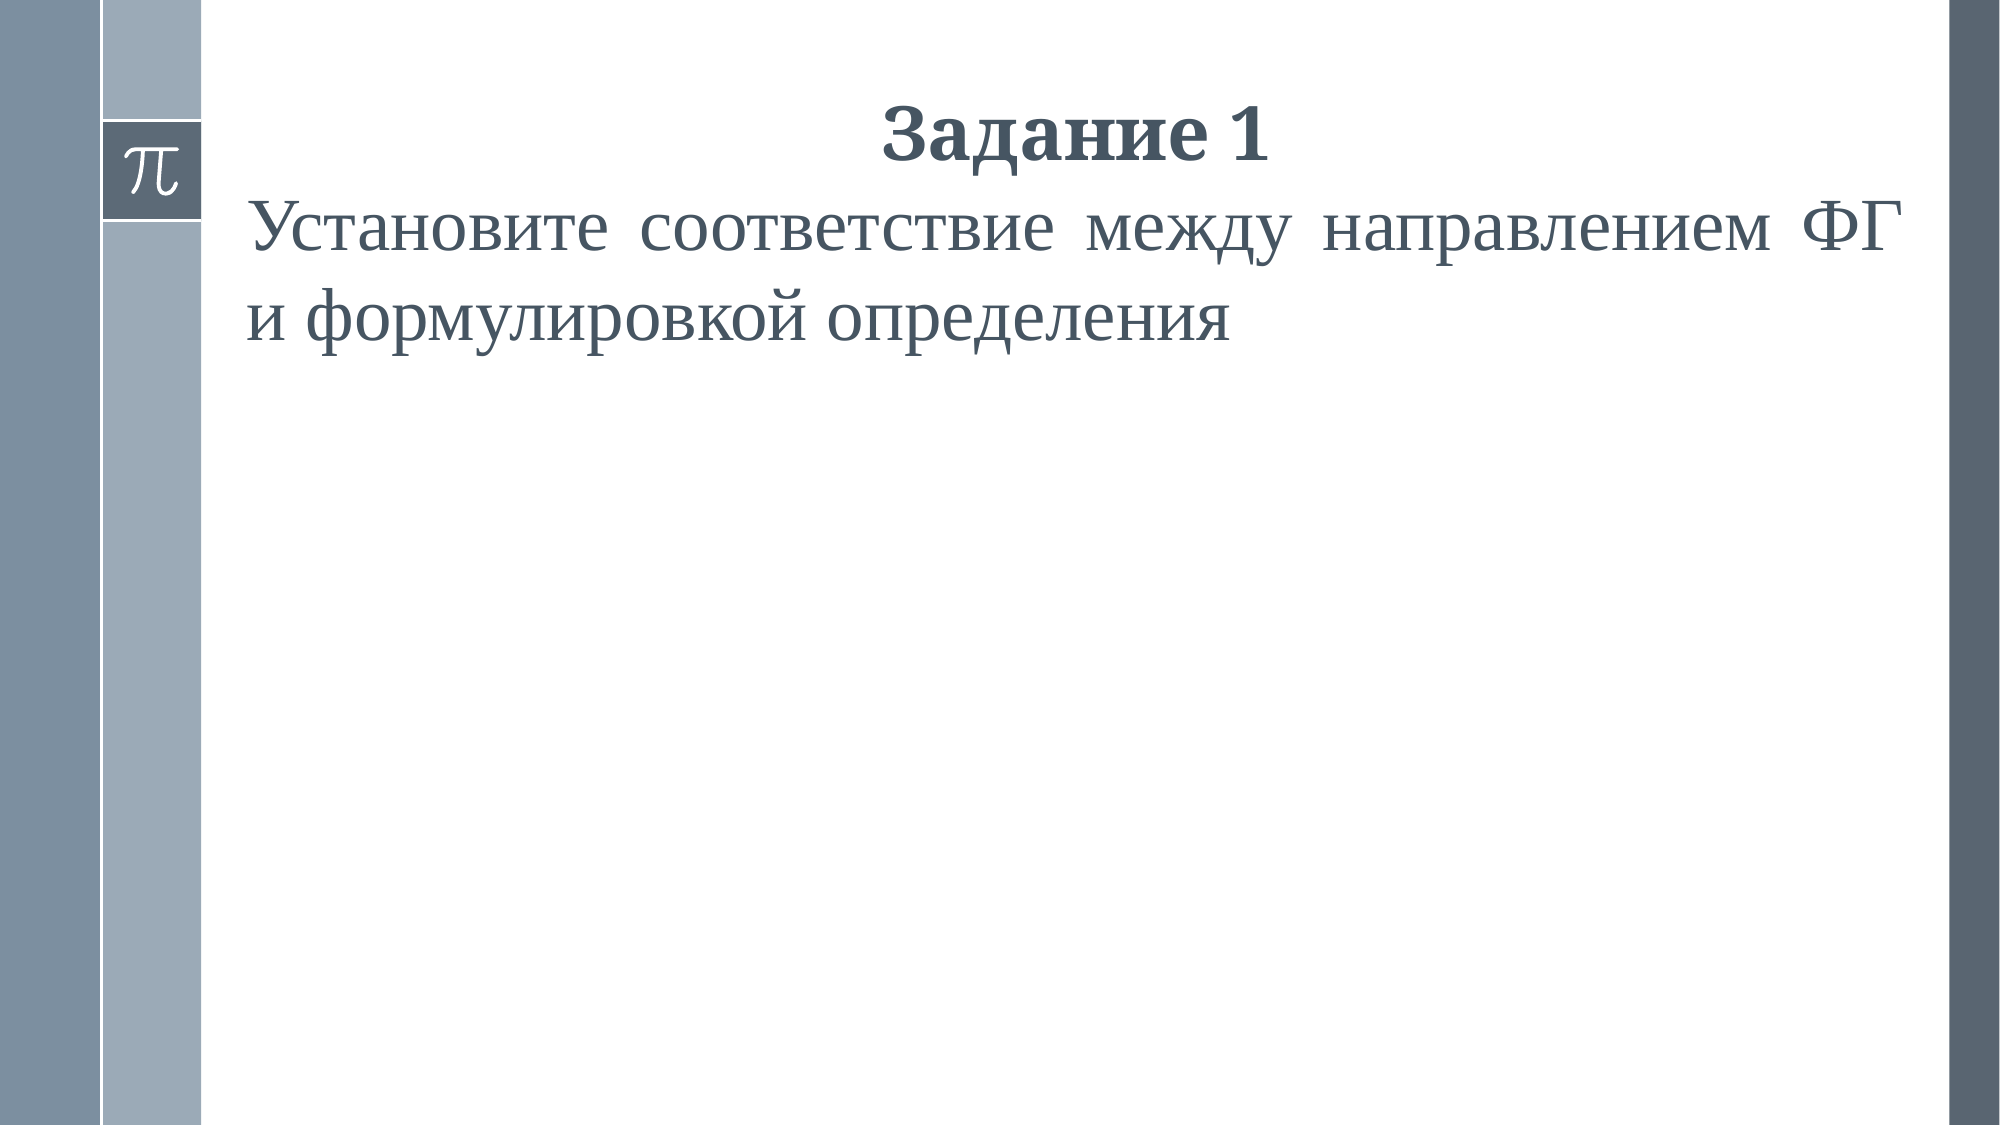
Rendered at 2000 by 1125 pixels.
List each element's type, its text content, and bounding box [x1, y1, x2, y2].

text_box Задание 1 Установите соответствие между направлением ФГ и формулировкой определения [231, 78, 1922, 363]
